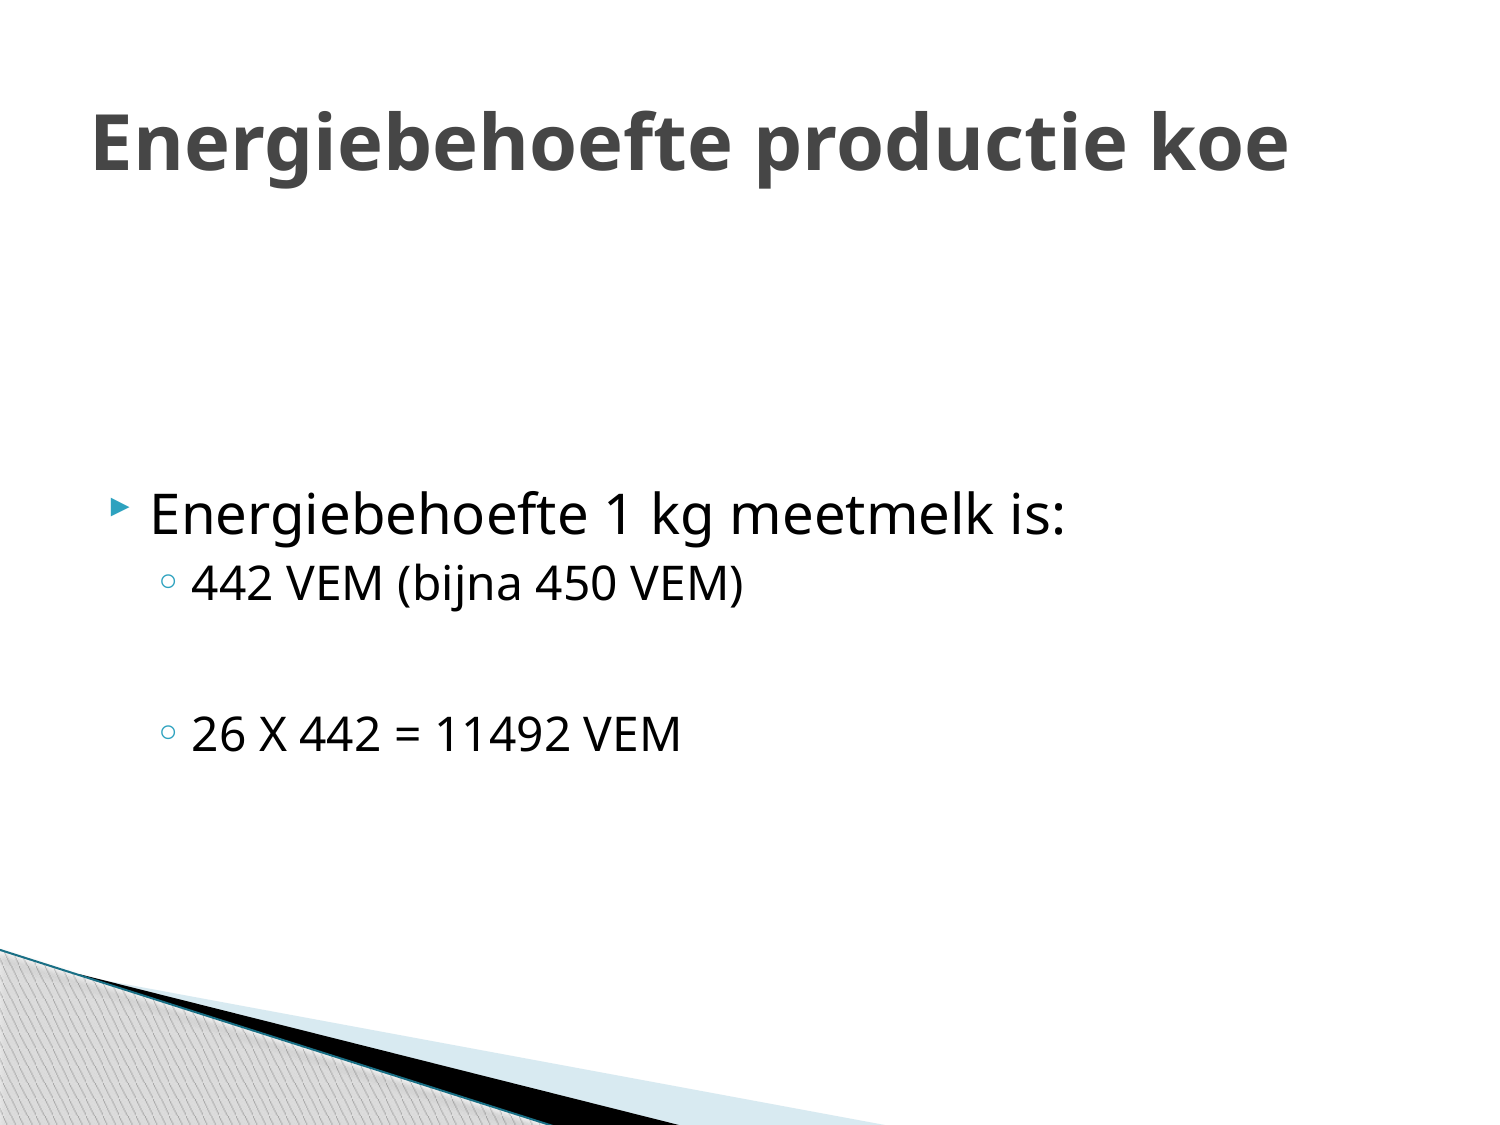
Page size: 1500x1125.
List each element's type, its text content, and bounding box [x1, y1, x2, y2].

title Energiebehoefte productie koe [75, 45, 1425, 233]
list Energiebehoefte 1 kg meetmelk is: 442 VEM (bijna 450 VEM) 26 X 442 = 11492 VEM [75, 243, 1425, 986]
